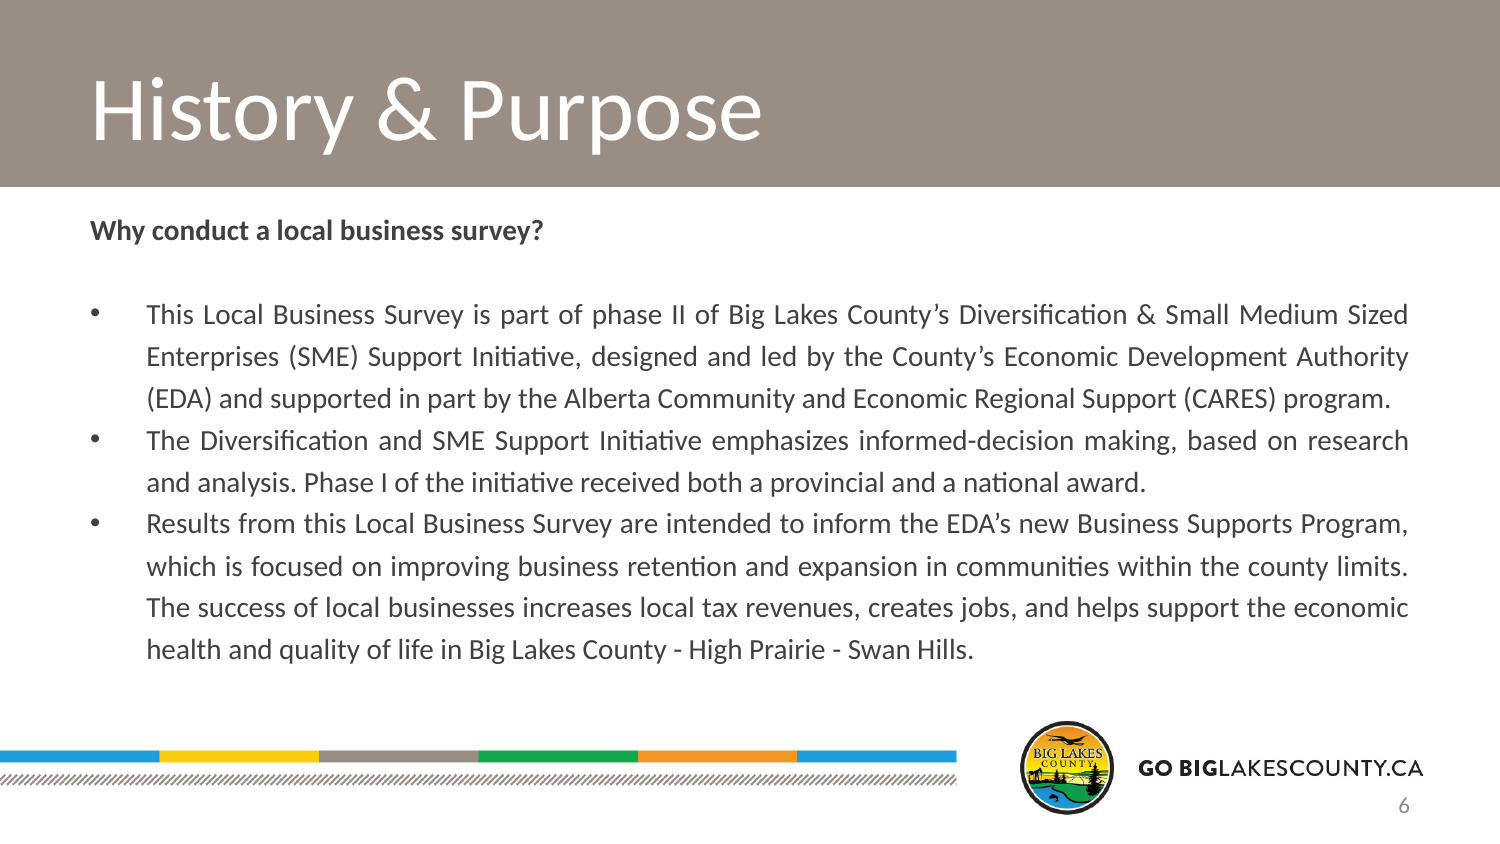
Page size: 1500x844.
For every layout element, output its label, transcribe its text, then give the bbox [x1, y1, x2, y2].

slide_number 6 [1074, 782, 1425, 827]
list Why conduct a local business survey? This Local Business Survey is part of phase II of Big Lakes County’s Diversification & Small Medium Sized Enterprises (SME) Support Initiative, designed and led by the County’s Economic Development Authority (EDA) and supported in part by the Alberta Community and Economic Regional Support (CARES) program. The Diversification and SME Support Initiative emphasizes informed-decision making, based on research and analysis. Phase I of the initiative received both a provincial and a national award. Results from this Local Business Survey are intended to inform the EDA’s new Business Supports Program, which is focused on improving business retention and expansion in communities within the county limits. The success of local businesses increases local tax revenues, creates jobs, and helps support the economic health and quality of life in Big Lakes County - High Prairie - Swan Hills. [75, 196, 1425, 754]
picture [0, 0, 1500, 844]
title History & Purpose [75, 33, 1425, 175]
